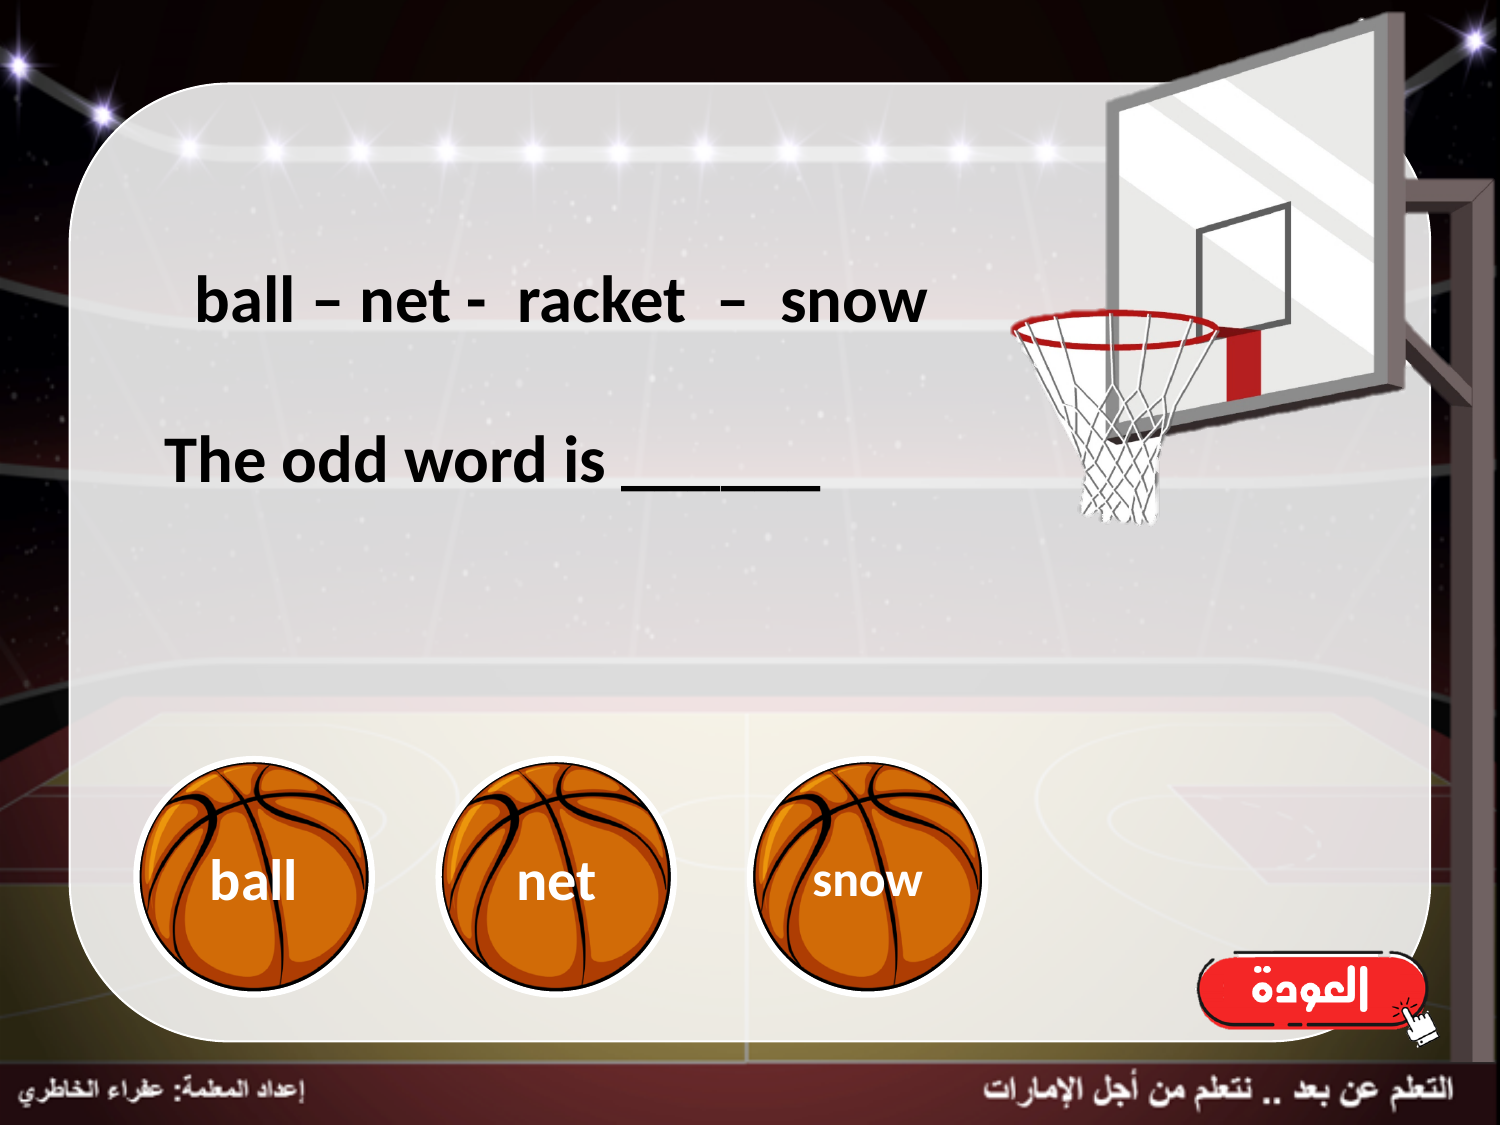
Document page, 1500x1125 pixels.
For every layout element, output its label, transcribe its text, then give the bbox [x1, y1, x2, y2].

text_box net [437, 758, 676, 996]
text_box [68, 82, 713, 1043]
picture [0, 0, 1500, 1125]
text_box ball [135, 758, 373, 996]
text_box ball – net - racket – snow The odd word is ______ [150, 248, 713, 503]
